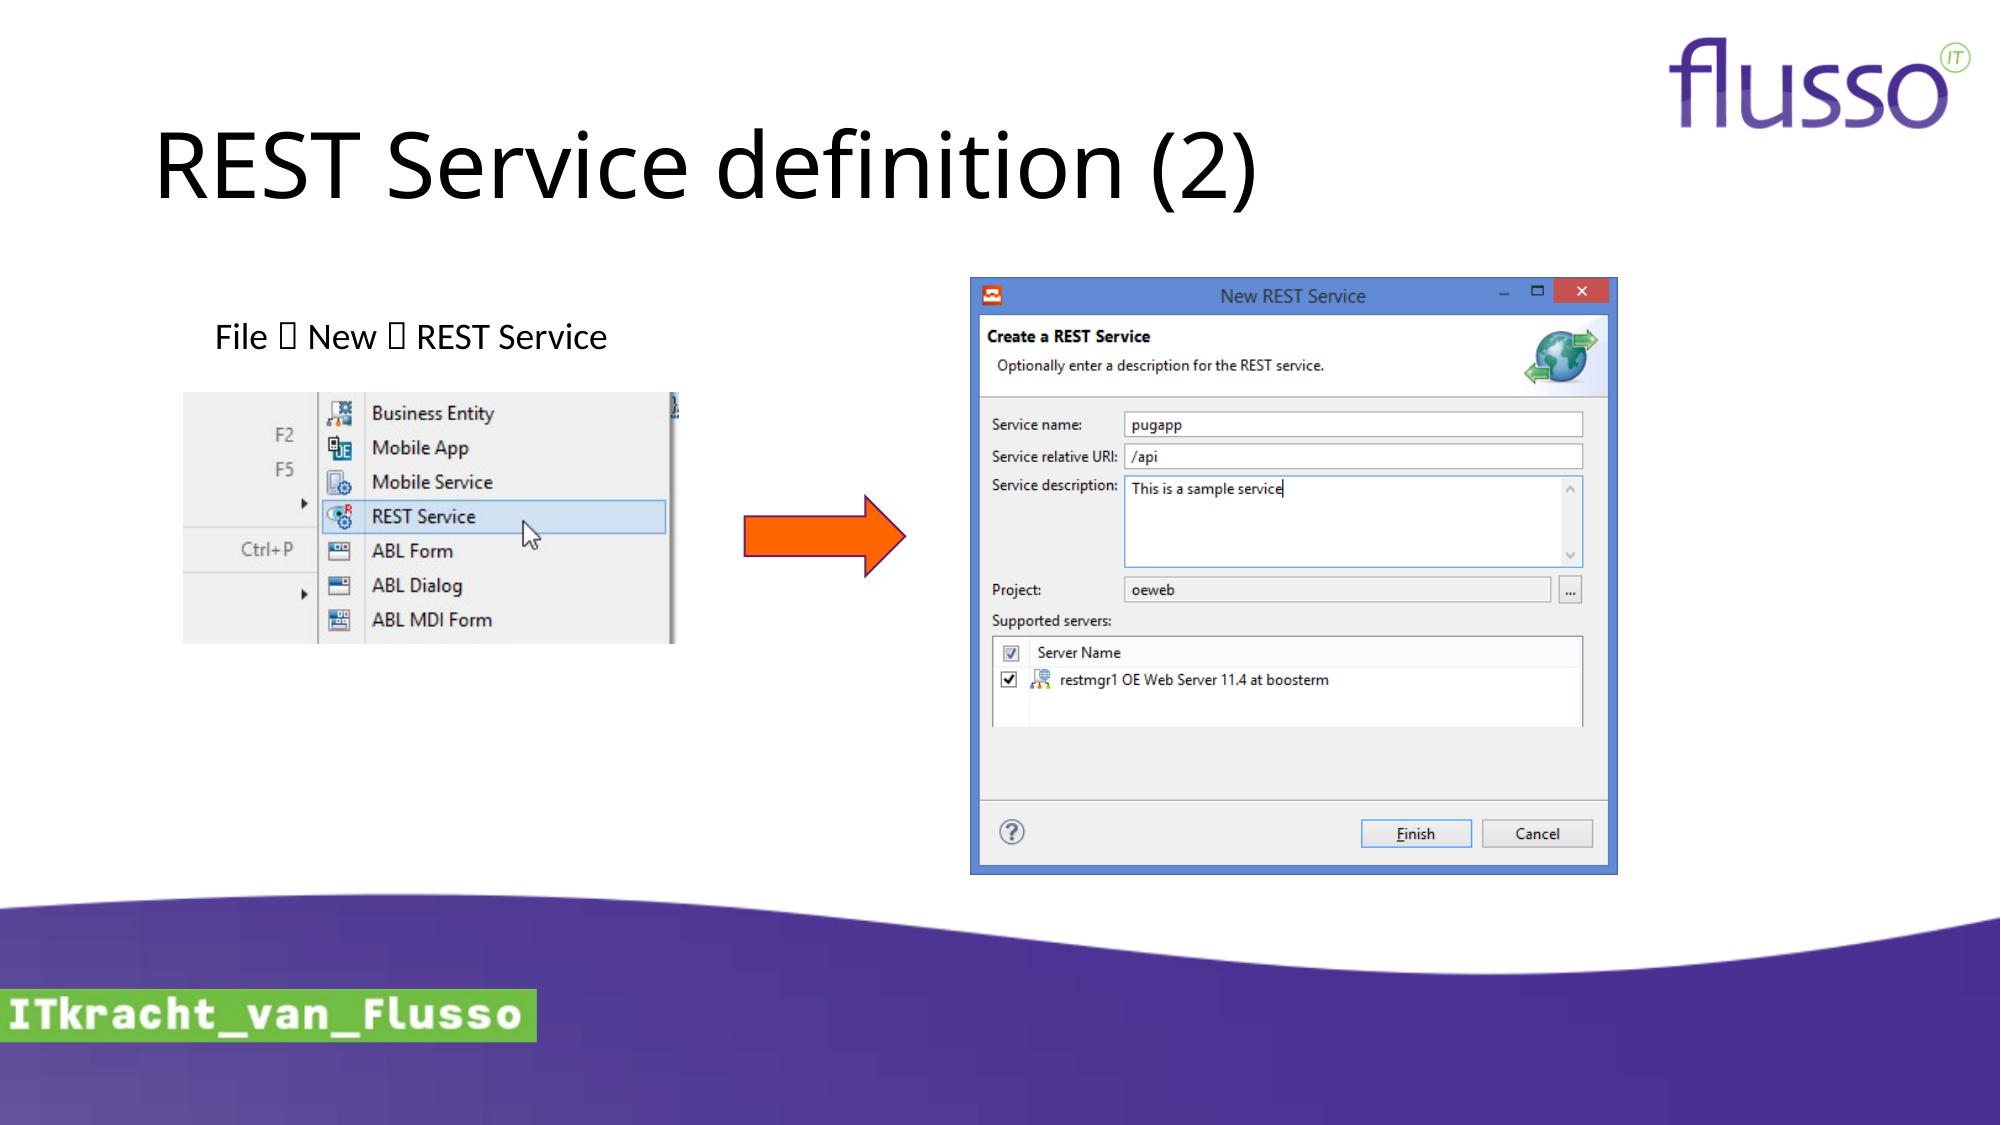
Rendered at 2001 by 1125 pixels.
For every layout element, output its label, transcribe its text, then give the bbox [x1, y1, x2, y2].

text_box [743, 494, 907, 579]
title REST Service definition (2) [137, 59, 1863, 278]
picture [0, 0, 2000, 1125]
text_box File  New  REST Service [200, 304, 624, 365]
